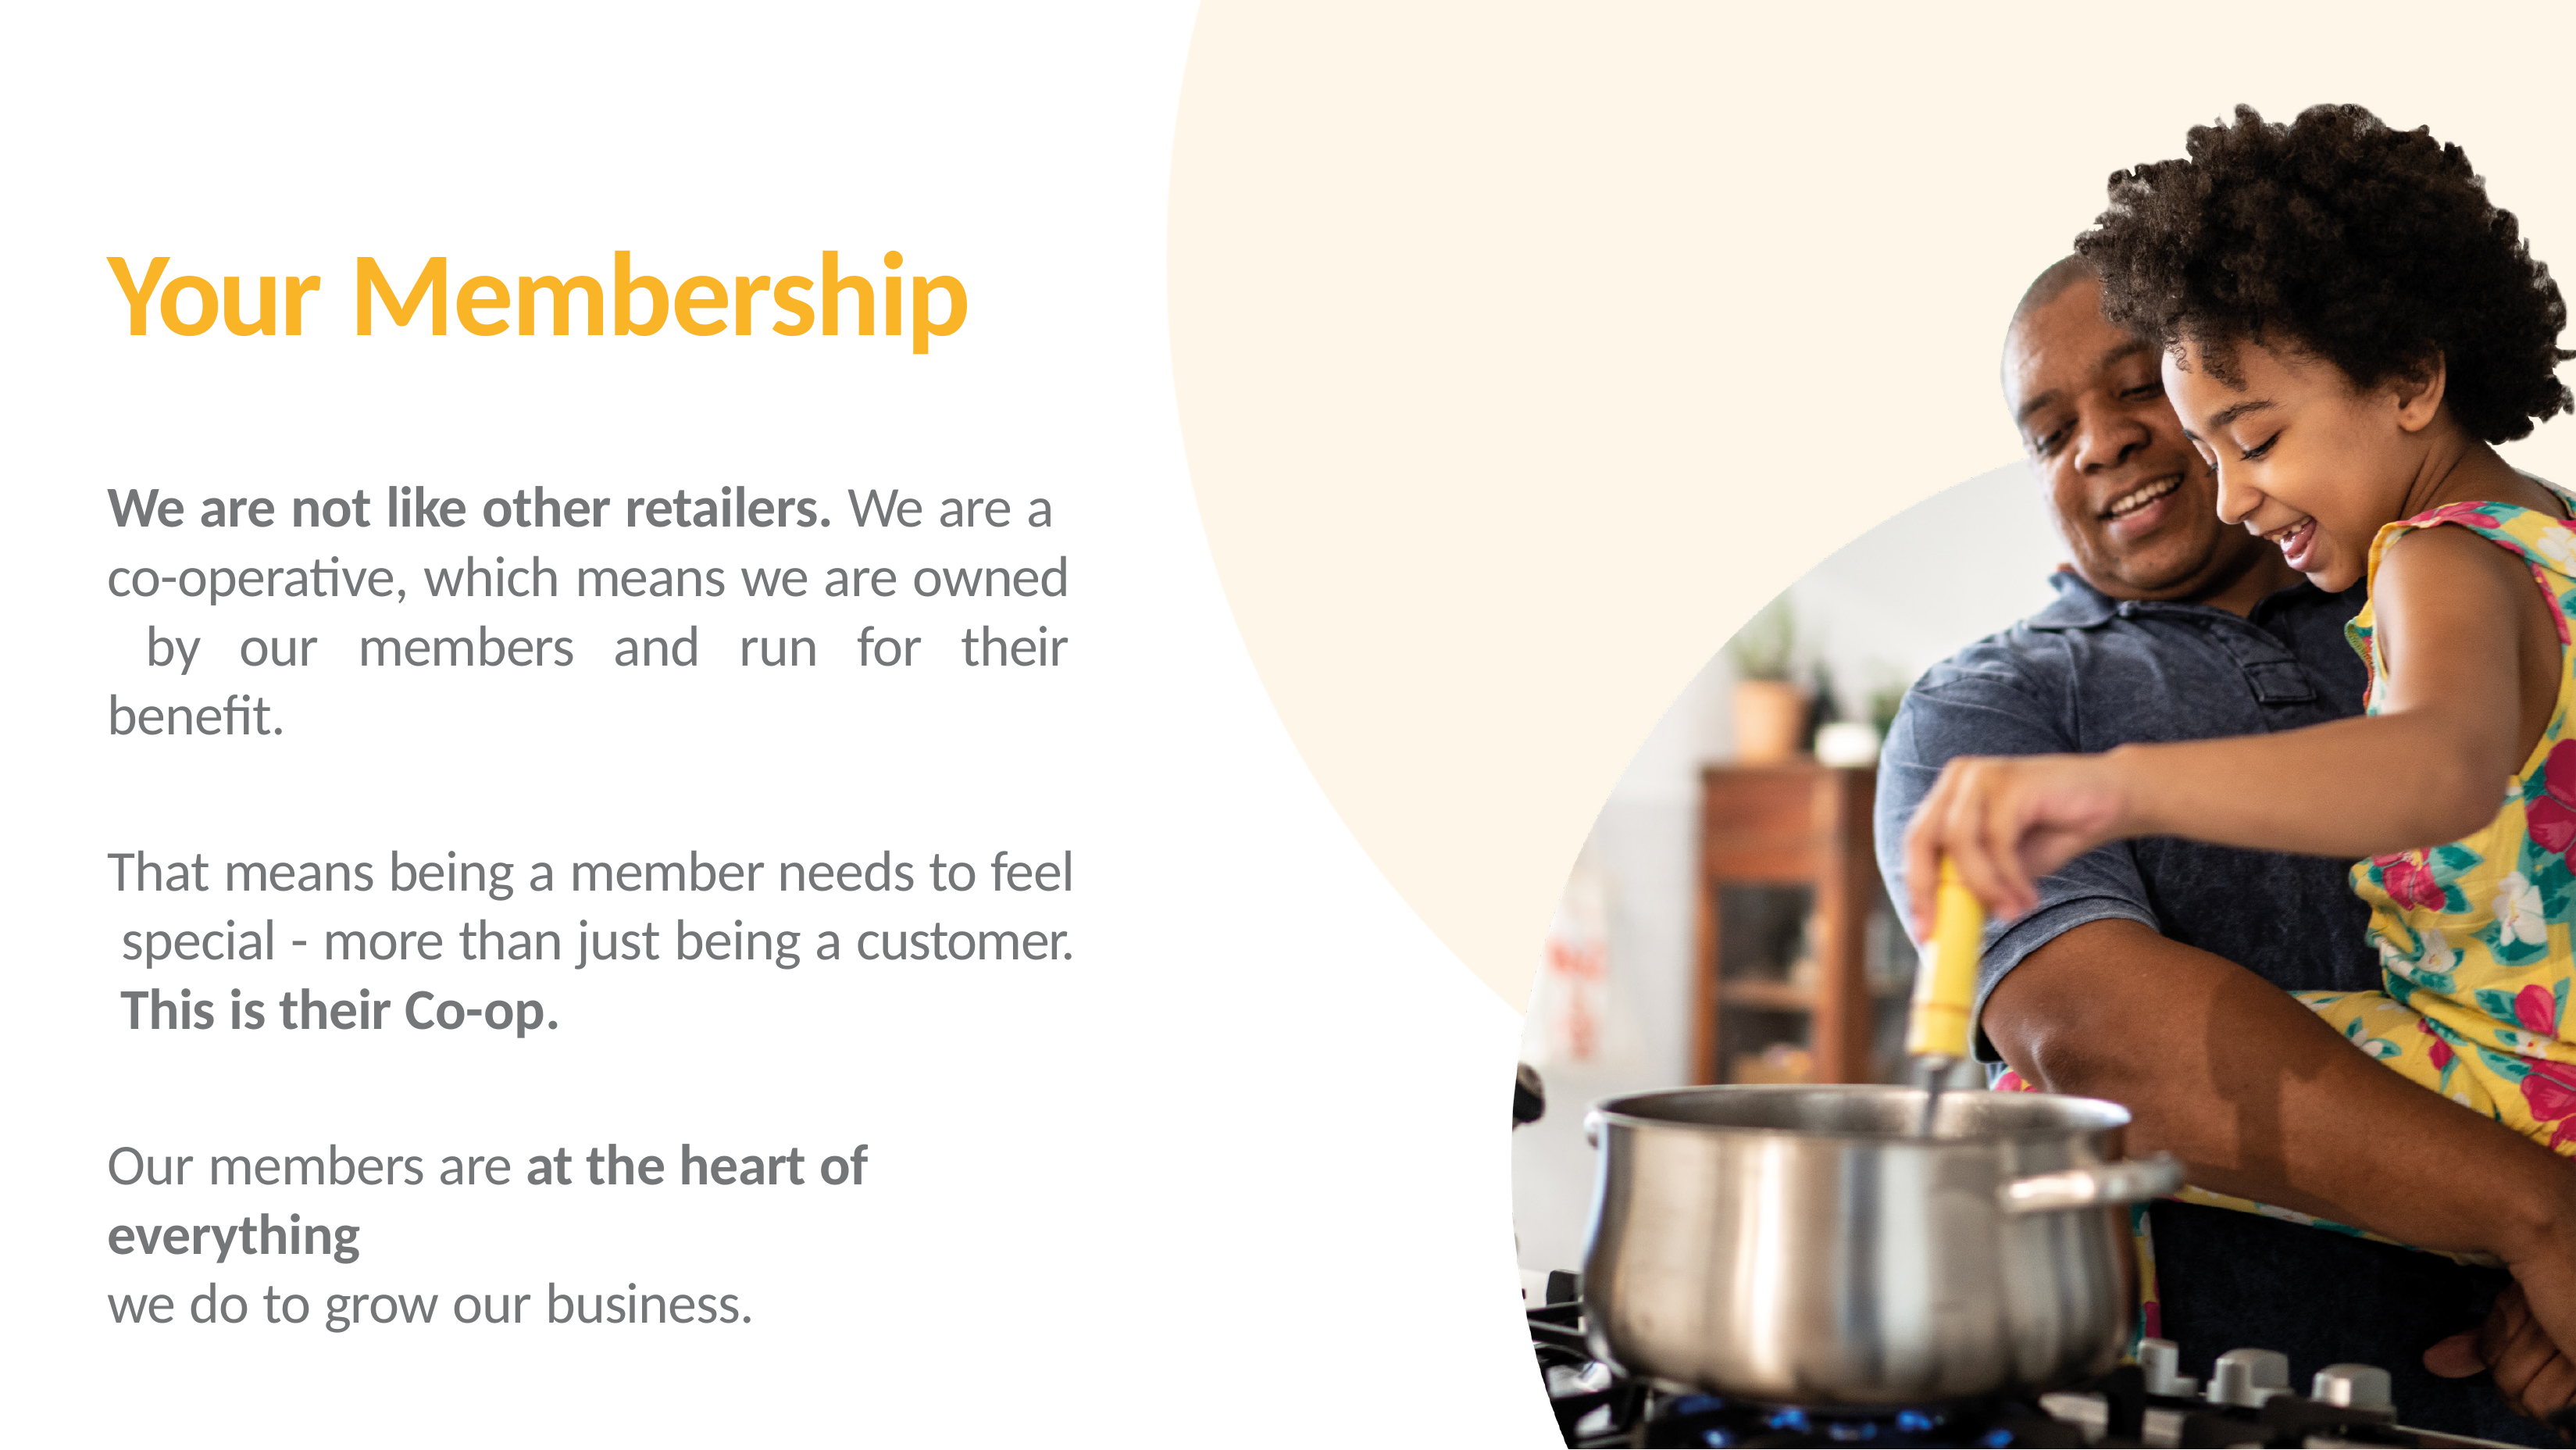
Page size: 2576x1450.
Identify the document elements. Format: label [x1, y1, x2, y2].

text_box [85, 0, 2576, 1450]
